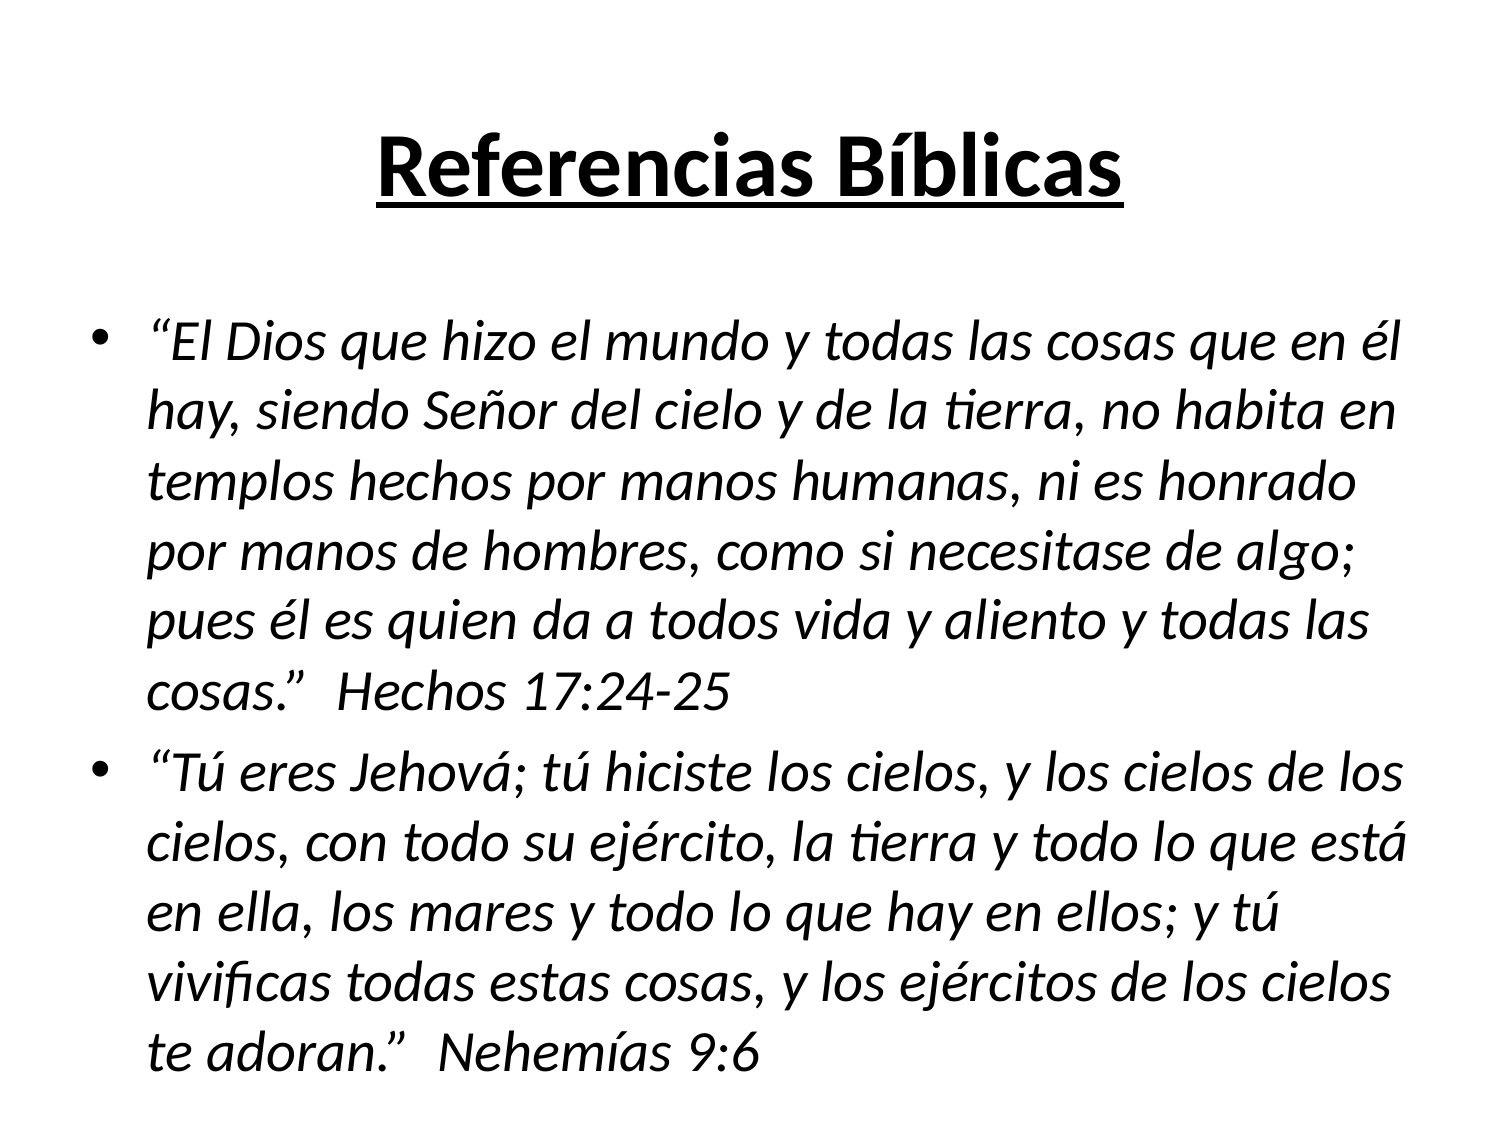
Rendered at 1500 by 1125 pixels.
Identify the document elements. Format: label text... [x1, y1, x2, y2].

title Referencias Bíblicas [75, 85, 1425, 233]
list “El Dios que hizo el mundo y todas las cosas que en él hay, siendo Señor del cielo y de la tierra, no habita en templos hechos por manos humanas, ni es honrado por manos de hombres, como si necesitase de algo; pues él es quien da a todos vida y aliento y todas las cosas.” Hechos 17:24-25 “Tú eres Jehová; tú hiciste los cielos, y los cielos de los cielos, con todo su ejército, la tierra y todo lo que está en ella, los mares y todo lo que hay en ellos; y tú vivificas todas estas cosas, y los ejércitos de los cielos te adoran.” Nehemías 9:6 [75, 294, 1425, 1005]
